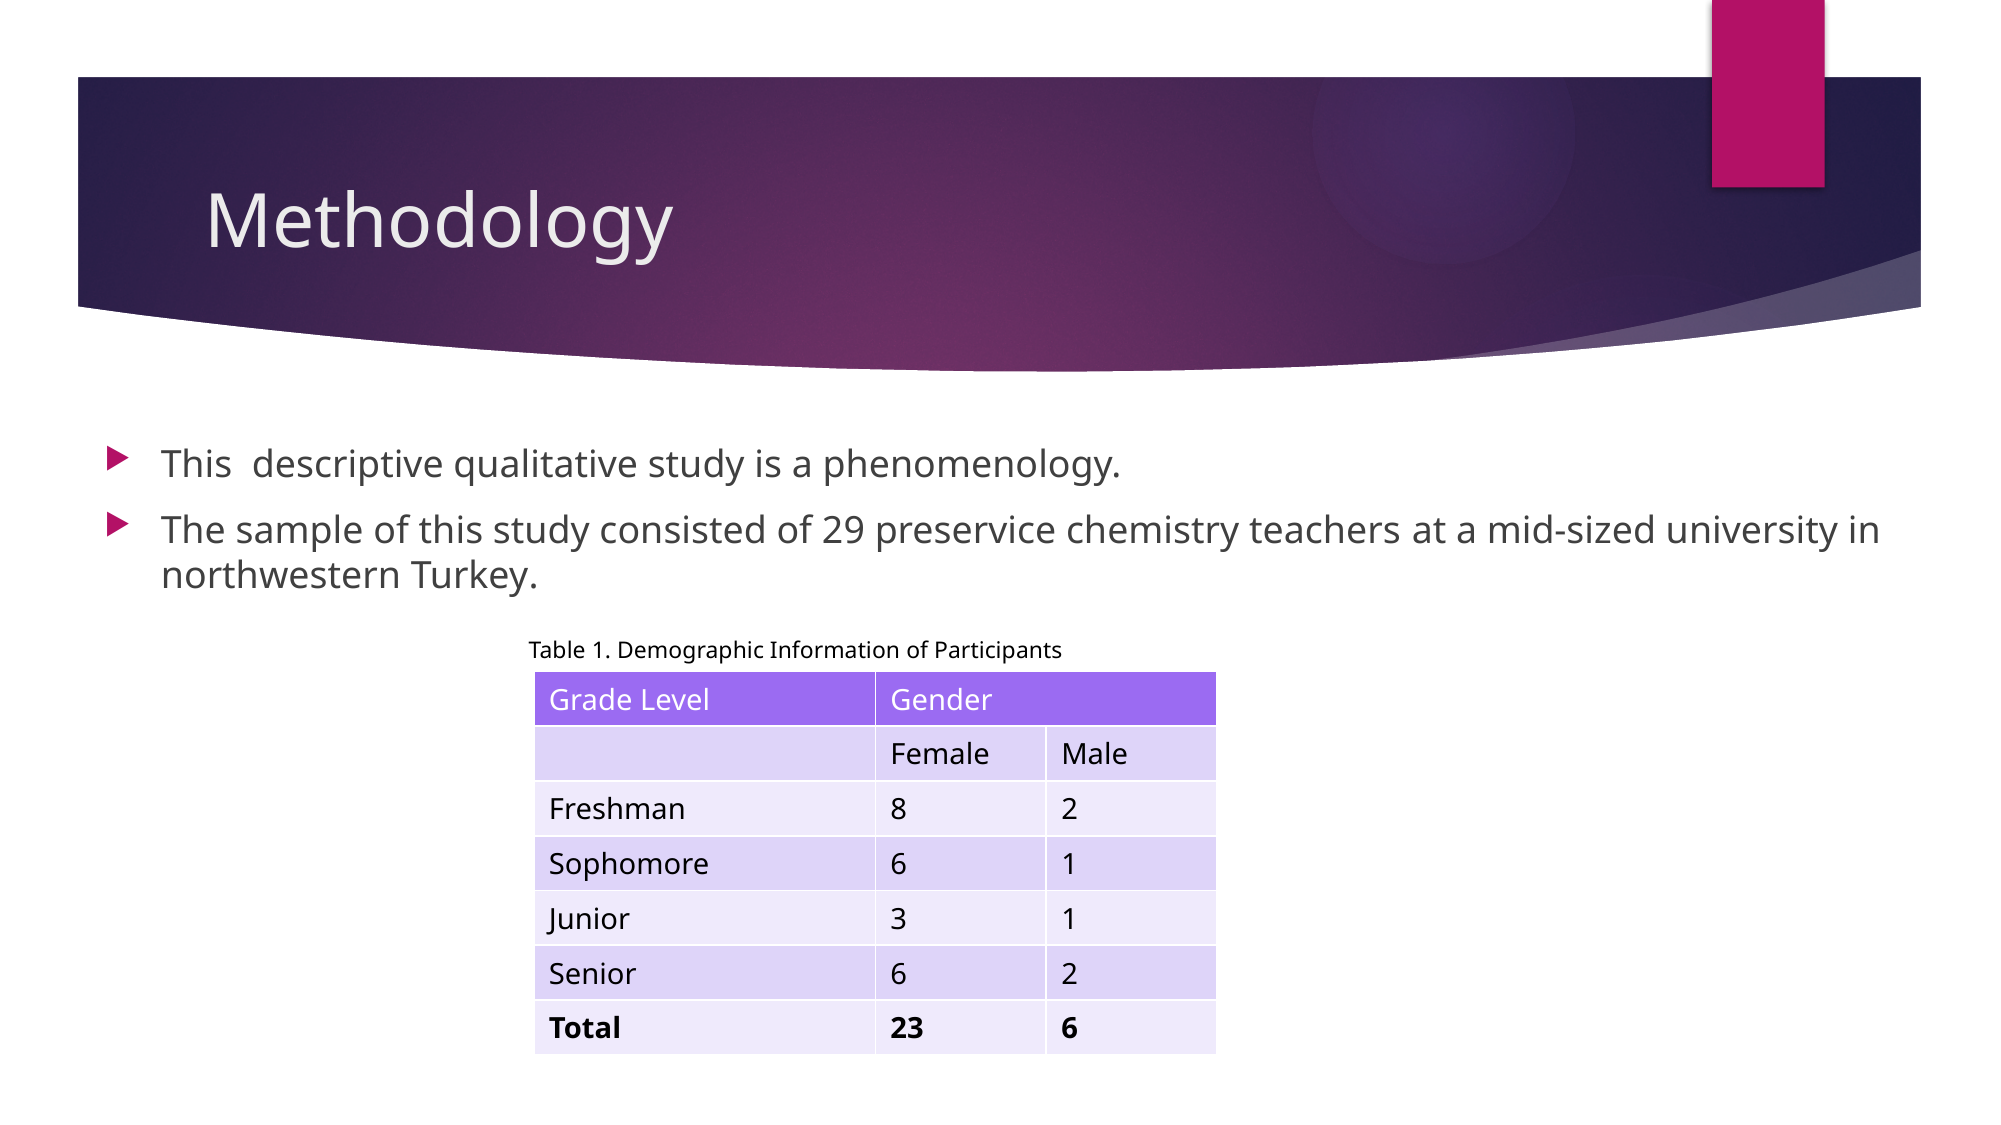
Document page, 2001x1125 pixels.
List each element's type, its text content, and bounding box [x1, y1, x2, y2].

table_cell 1 [1047, 891, 1216, 944]
table_cell 6 [1047, 1001, 1216, 1054]
table_cell Senior [535, 946, 875, 999]
table_cell 6 [876, 946, 1045, 999]
list This descriptive qualitative study is a phenomenology. The sample of this study consisted of 29 preservice chemistry teachers at a mid-sized university in northwestern Turkey. [89, 432, 1918, 993]
table_cell Freshman [535, 782, 875, 835]
table_cell Total [535, 1001, 875, 1054]
table_header Gender [876, 672, 1216, 725]
table_cell 8 [876, 782, 1045, 835]
table_cell Sophomore [535, 837, 875, 890]
table_cell 6 [876, 837, 1045, 890]
table_cell [535, 727, 875, 780]
title Methodology [189, 159, 1627, 276]
table_cell 23 [876, 1001, 1045, 1054]
table_cell Junior [535, 891, 875, 944]
table_cell 2 [1047, 946, 1216, 999]
table_cell 3 [876, 891, 1045, 944]
table_header Grade Level [535, 672, 875, 725]
table_cell Male [1047, 727, 1216, 780]
table_cell Female [876, 727, 1045, 780]
table_cell 2 [1047, 782, 1216, 835]
table_cell 1 [1047, 837, 1216, 890]
text_box Table 1. Demographic Information of Participants [513, 628, 1568, 671]
